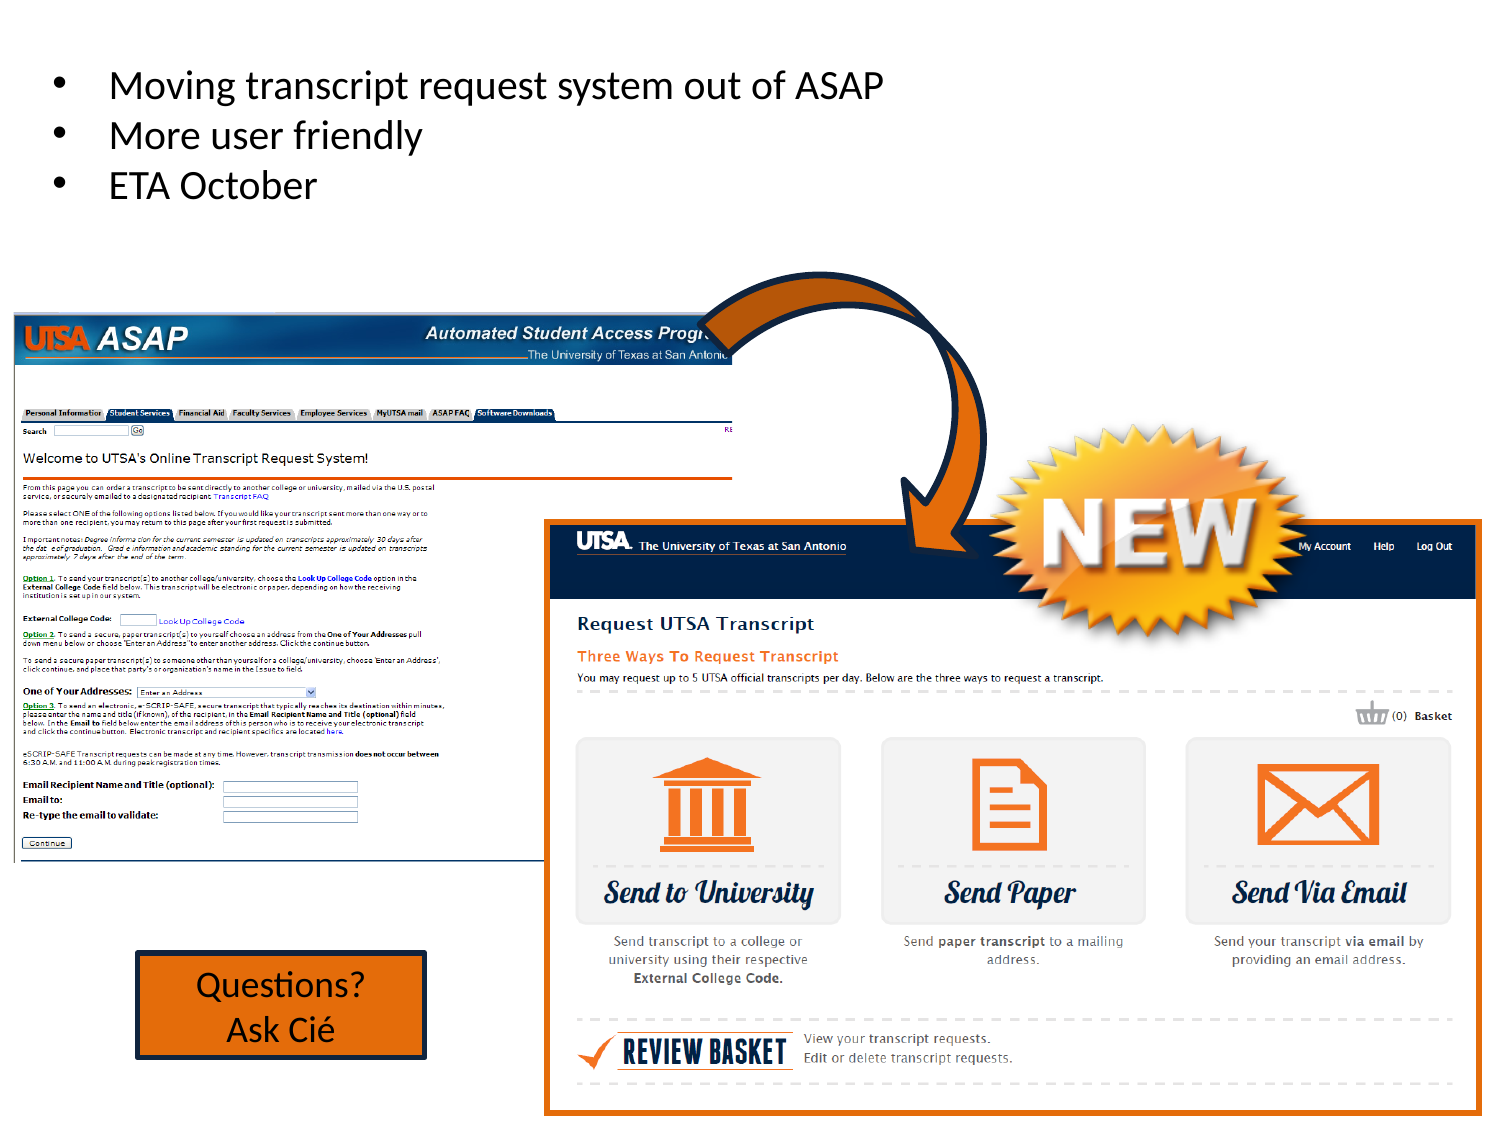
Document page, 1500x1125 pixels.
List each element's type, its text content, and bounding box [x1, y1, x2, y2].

text_box Questions? Ask Cié [137, 952, 425, 1058]
picture [13, 312, 1476, 1111]
text_box Moving transcript request system out of ASAP More user friendly ETA October [37, 50, 1425, 315]
text_box [713, 272, 983, 523]
